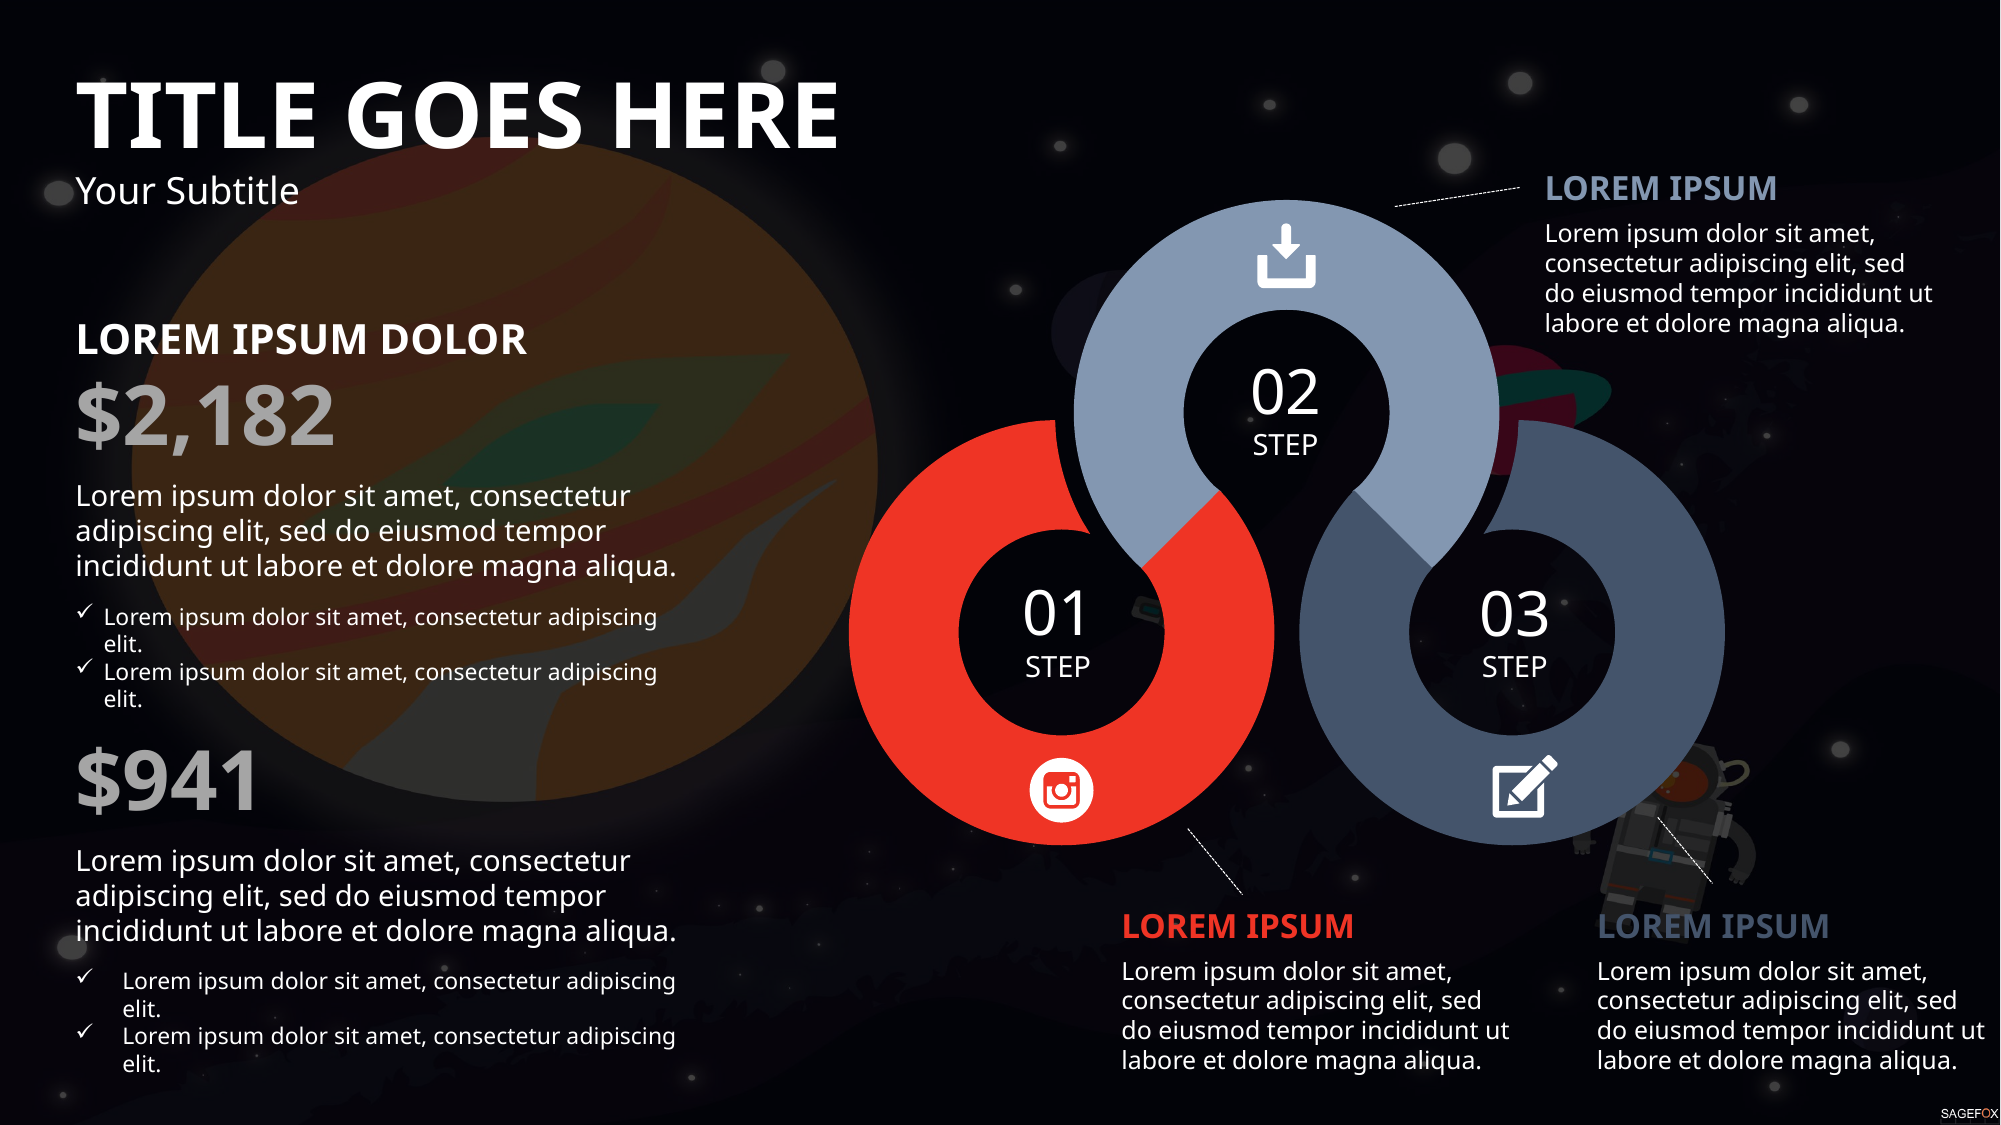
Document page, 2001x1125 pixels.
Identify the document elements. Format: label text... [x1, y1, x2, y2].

text_box 01 STEP [1004, 565, 1112, 691]
text_box [847, 418, 1276, 847]
text_box [1072, 198, 1501, 569]
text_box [1257, 223, 1316, 289]
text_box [1657, 817, 1713, 884]
text_box 03 STEP [1461, 566, 1569, 691]
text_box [1187, 828, 1243, 895]
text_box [1492, 755, 1558, 818]
text_box LOREM IPSUM Lorem ipsum dolor sit amet, consectetur adipiscing elit, sed do eiusmod tempor incididunt ut labore et dolore magna aliqua. [1534, 162, 1948, 343]
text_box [1029, 757, 1094, 823]
text_box LOREM IPSUM Lorem ipsum dolor sit amet, consectetur adipiscing elit, sed do eiusmod tempor incididunt ut labore et dolore magna aliqua. [1111, 900, 1525, 1080]
text_box TITLE GOES HERE Your Subtitle [60, 49, 1036, 220]
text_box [1394, 187, 1520, 207]
text_box LOREM IPSUM DOLOR $2,182 Lorem ipsum dolor sit amet, consectetur adipiscing elit, sed do eiusmod tempor incididunt ut labore et dolore magna aliqua. Lorem ipsum dolor sit amet, consectetur adipiscing elit. Lorem ipsum dolor sit amet, consectetur adipiscing elit. $941 Lorem ipsum dolor sit amet, consectetur adipiscing elit, sed do eiusmod tempor incididunt ut labore et dolore magna aliqua. Lorem ipsum dolor sit amet, consectetur adipiscing elit. Lorem ipsum dolor sit amet, consectetur adipiscing elit. [60, 305, 719, 1120]
text_box 02 STEP [1232, 344, 1340, 469]
picture [0, 0, 2001, 1125]
text_box LOREM IPSUM Lorem ipsum dolor sit amet, consectetur adipiscing elit, sed do eiusmod tempor incididunt ut labore et dolore magna aliqua. [1586, 900, 2000, 1080]
text_box [1298, 418, 1726, 847]
